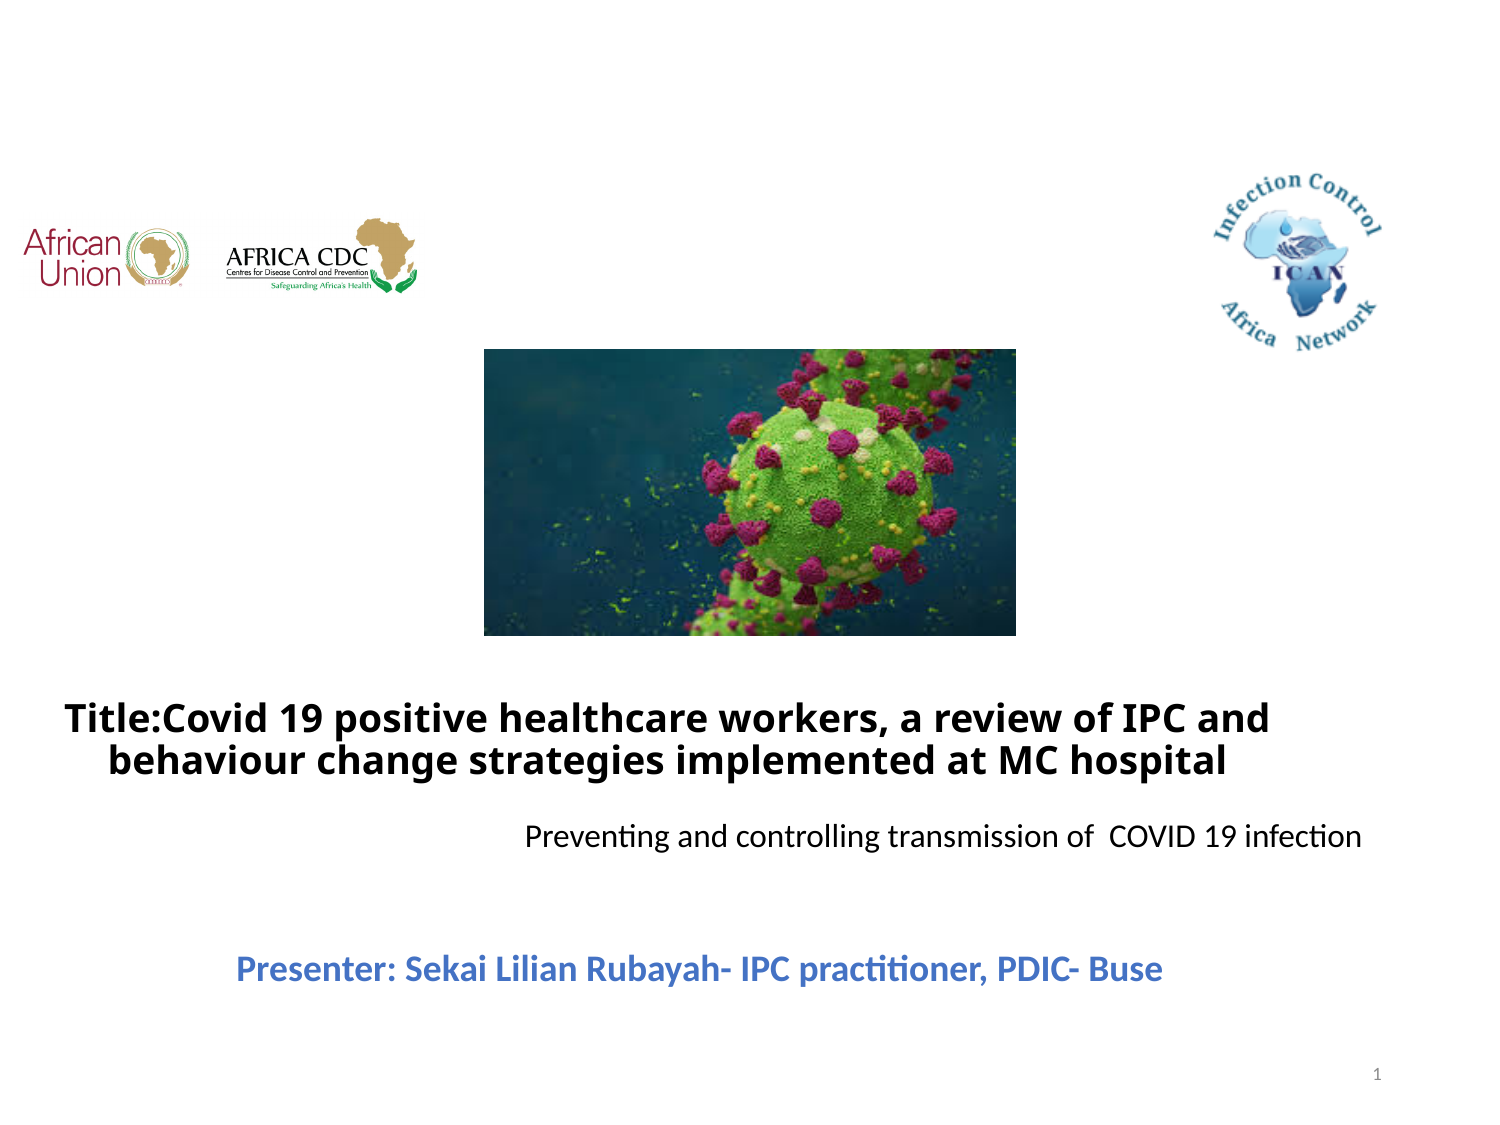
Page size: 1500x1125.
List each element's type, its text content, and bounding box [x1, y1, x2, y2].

slide_number 1 [1059, 1042, 1397, 1103]
picture [18, 212, 425, 298]
text_box Preventing and controlling transmission of COVID 19 infection [509, 807, 1387, 862]
picture [1199, 159, 1397, 366]
text_box Presenter: Sekai Lilian Rubayah- IPC practitioner, PDIC- Buse [221, 936, 1180, 1042]
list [484, 349, 1017, 636]
title Title:Covid 19 positive healthcare workers, a review of IPC and behaviour change strategies implemented at MC hospital [18, 672, 1317, 788]
